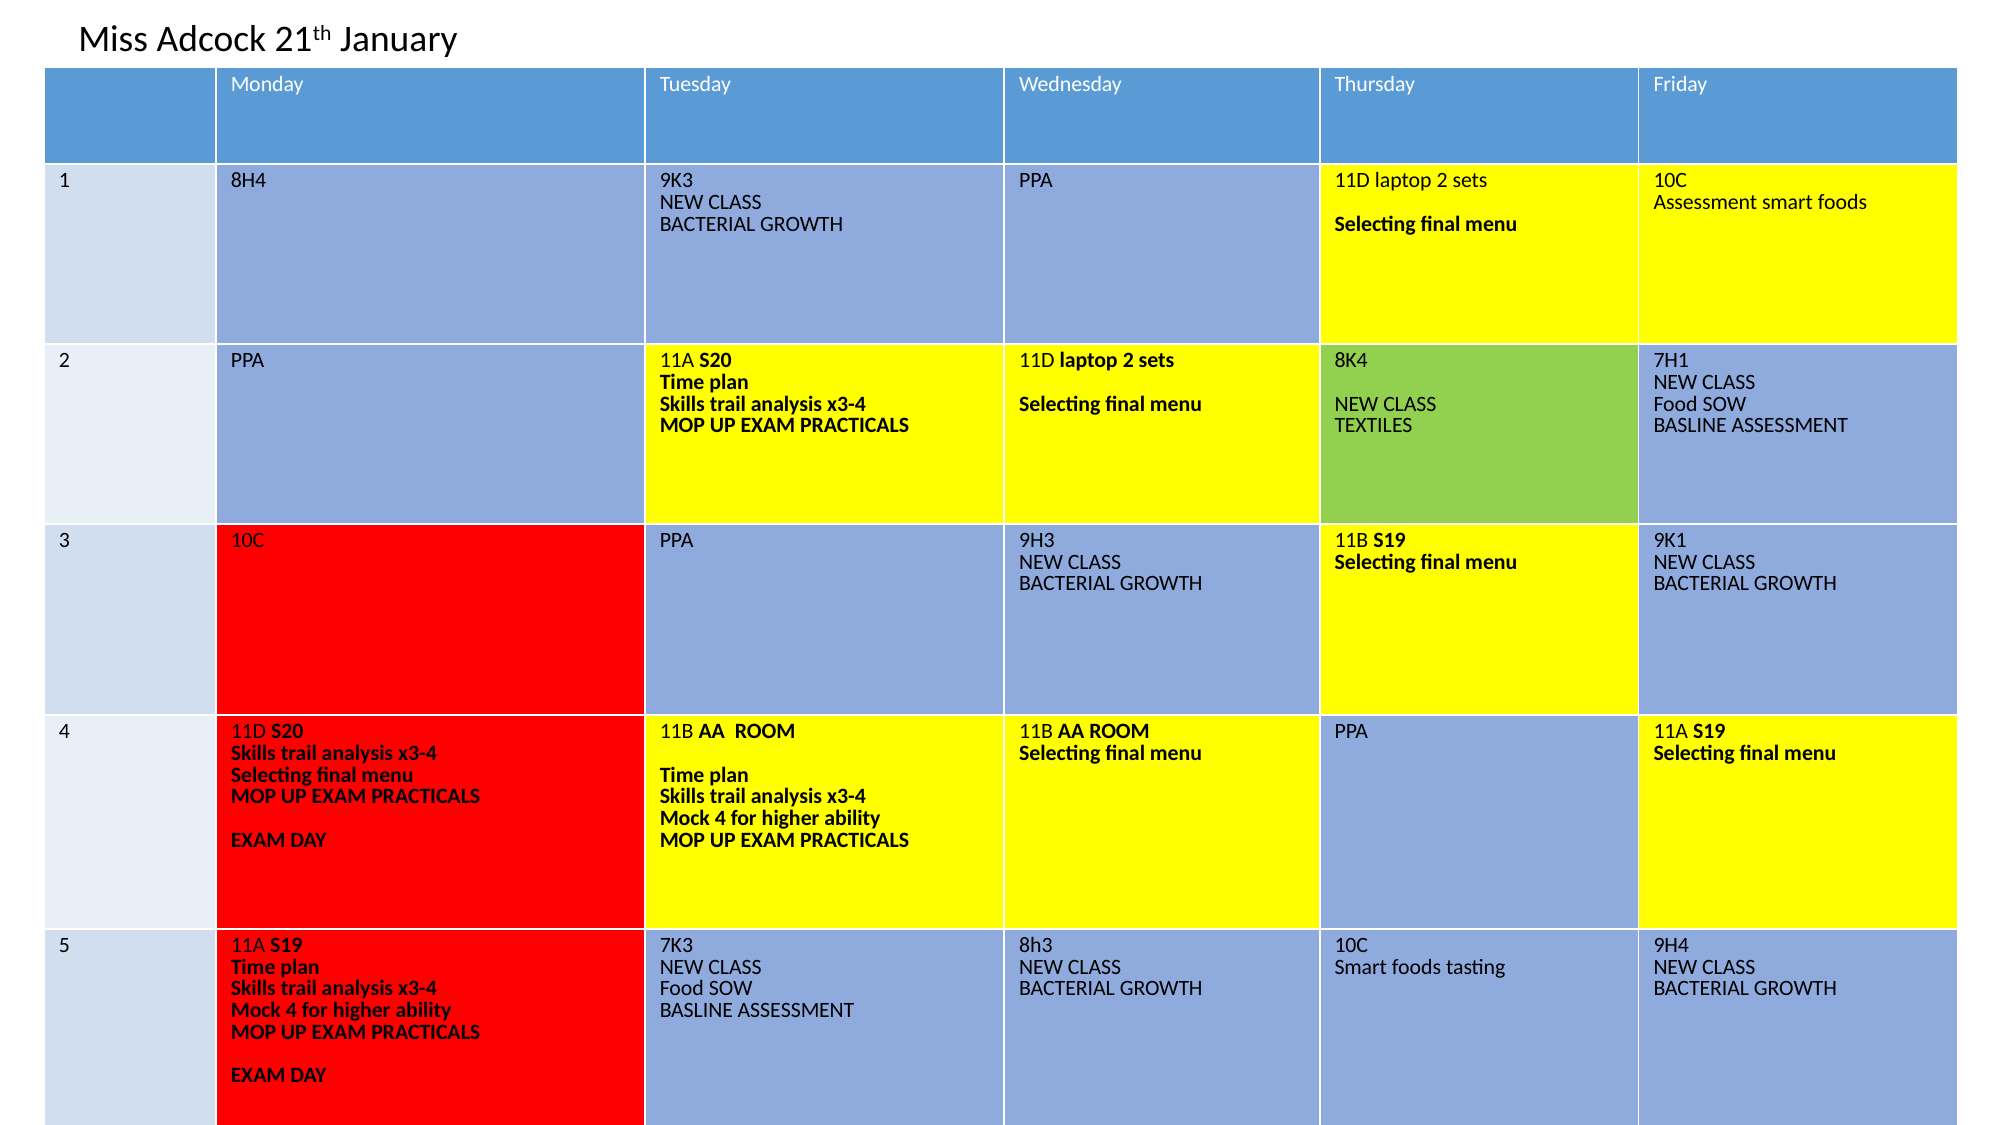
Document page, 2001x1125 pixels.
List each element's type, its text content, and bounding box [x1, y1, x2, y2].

table_cell PPA [1005, 165, 1319, 343]
table_cell 11A S20 Time plan Skills trail analysis x3-4 MOP UP EXAM PRACTICALS [646, 345, 1003, 523]
table_cell 5 [45, 930, 215, 1125]
table_cell PPA [217, 345, 644, 523]
table_header Monday [217, 68, 644, 163]
table_cell 9H4 NEW CLASS BACTERIAL GROWTH [1639, 930, 1957, 1125]
table_cell PPA [1321, 716, 1638, 928]
table_cell 7H1 NEW CLASS Food SOW BASLINE ASSESSMENT [1639, 345, 1957, 523]
table_cell 9K1 NEW CLASS BACTERIAL GROWTH [1639, 525, 1957, 714]
table_header Wednesday [1005, 68, 1319, 163]
table_header Friday [1639, 68, 1957, 163]
table_cell 8H4 [217, 165, 644, 343]
table_header [45, 68, 215, 163]
table_cell 10C [217, 525, 644, 714]
table_cell 11B AA ROOM Time plan Skills trail analysis x3-4 Mock 4 for higher ability MOP UP EXAM PRACTICALS [646, 716, 1003, 928]
table_cell 3 [45, 525, 215, 714]
table_cell 4 [45, 716, 215, 928]
table_header Thursday [1321, 68, 1638, 163]
table_cell 11D laptop 2 sets Selecting final menu [1321, 165, 1638, 343]
table_cell 11A S19 Time plan Skills trail analysis x3-4 Mock 4 for higher ability MOP UP EXAM PRACTICALS EXAM DAY [217, 930, 644, 1125]
table_cell 11A S19 Selecting final menu [1639, 716, 1957, 928]
text_box Miss Adcock 21th January [63, 6, 607, 67]
table_cell PPA [646, 525, 1003, 714]
table_cell 10C Assessment smart foods [1639, 165, 1957, 343]
table_cell 11B AA ROOM Selecting final menu [1005, 716, 1319, 928]
table_cell 10C Smart foods tasting [1321, 930, 1638, 1125]
table_cell 11D laptop 2 sets Selecting final menu [1005, 345, 1319, 523]
table_cell 8h3 NEW CLASS BACTERIAL GROWTH [1005, 930, 1319, 1125]
table_header Tuesday [646, 68, 1003, 163]
table_cell 1 [45, 165, 215, 343]
table_cell 9H3 NEW CLASS BACTERIAL GROWTH [1005, 525, 1319, 714]
table_cell 8K4 NEW CLASS TEXTILES [1321, 345, 1638, 523]
table_cell 2 [45, 345, 215, 523]
table_cell 7K3 NEW CLASS Food SOW BASLINE ASSESSMENT [646, 930, 1003, 1125]
table_cell 9K3 NEW CLASS BACTERIAL GROWTH [646, 165, 1003, 343]
table_cell 11B S19 Selecting final menu [1321, 525, 1638, 714]
table_cell 11D S20 Skills trail analysis x3-4 Selecting final menu MOP UP EXAM PRACTICALS EXAM DAY [217, 716, 644, 928]
